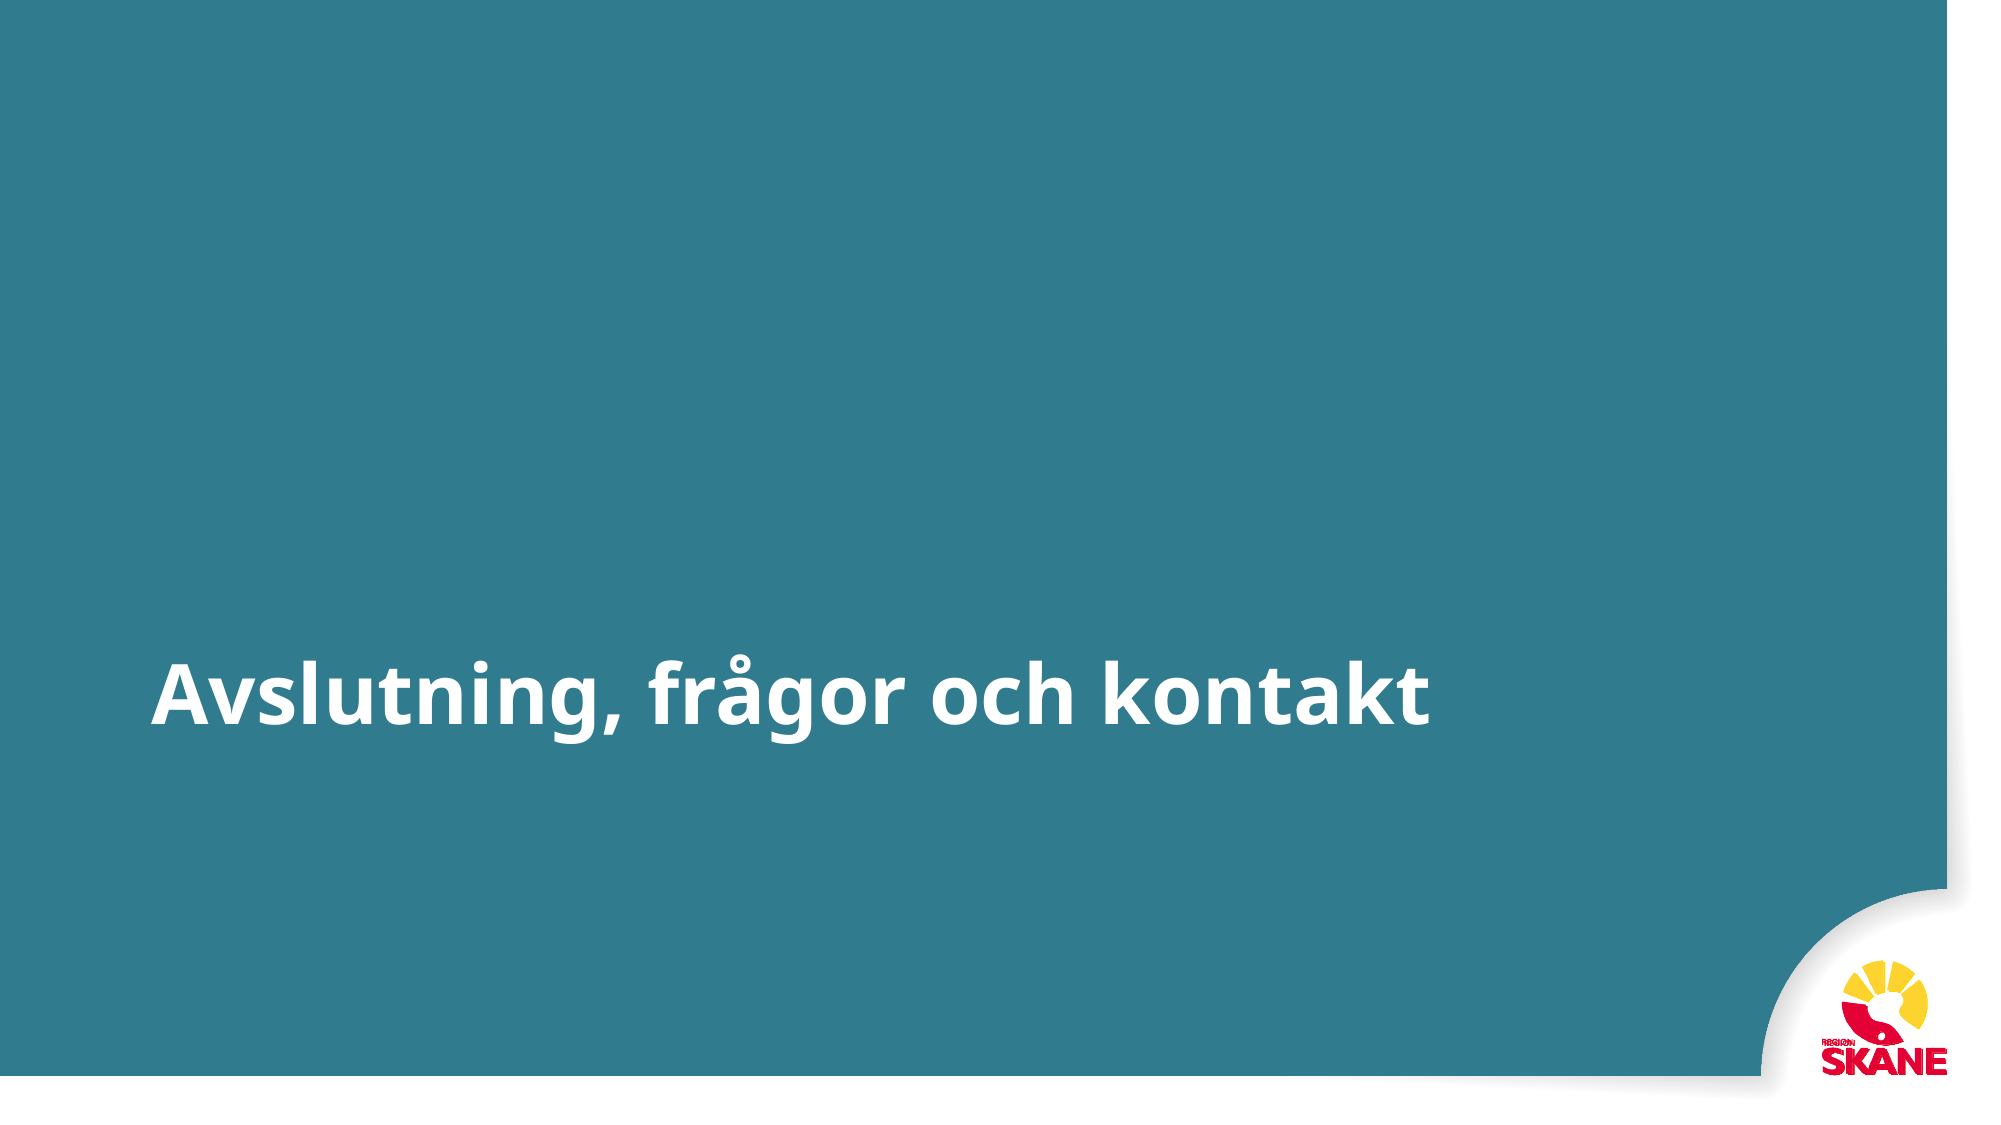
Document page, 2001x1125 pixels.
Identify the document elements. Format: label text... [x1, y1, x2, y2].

title Avslutning, frågor och kontakt [136, 280, 1862, 749]
picture [0, 0, 2001, 1125]
